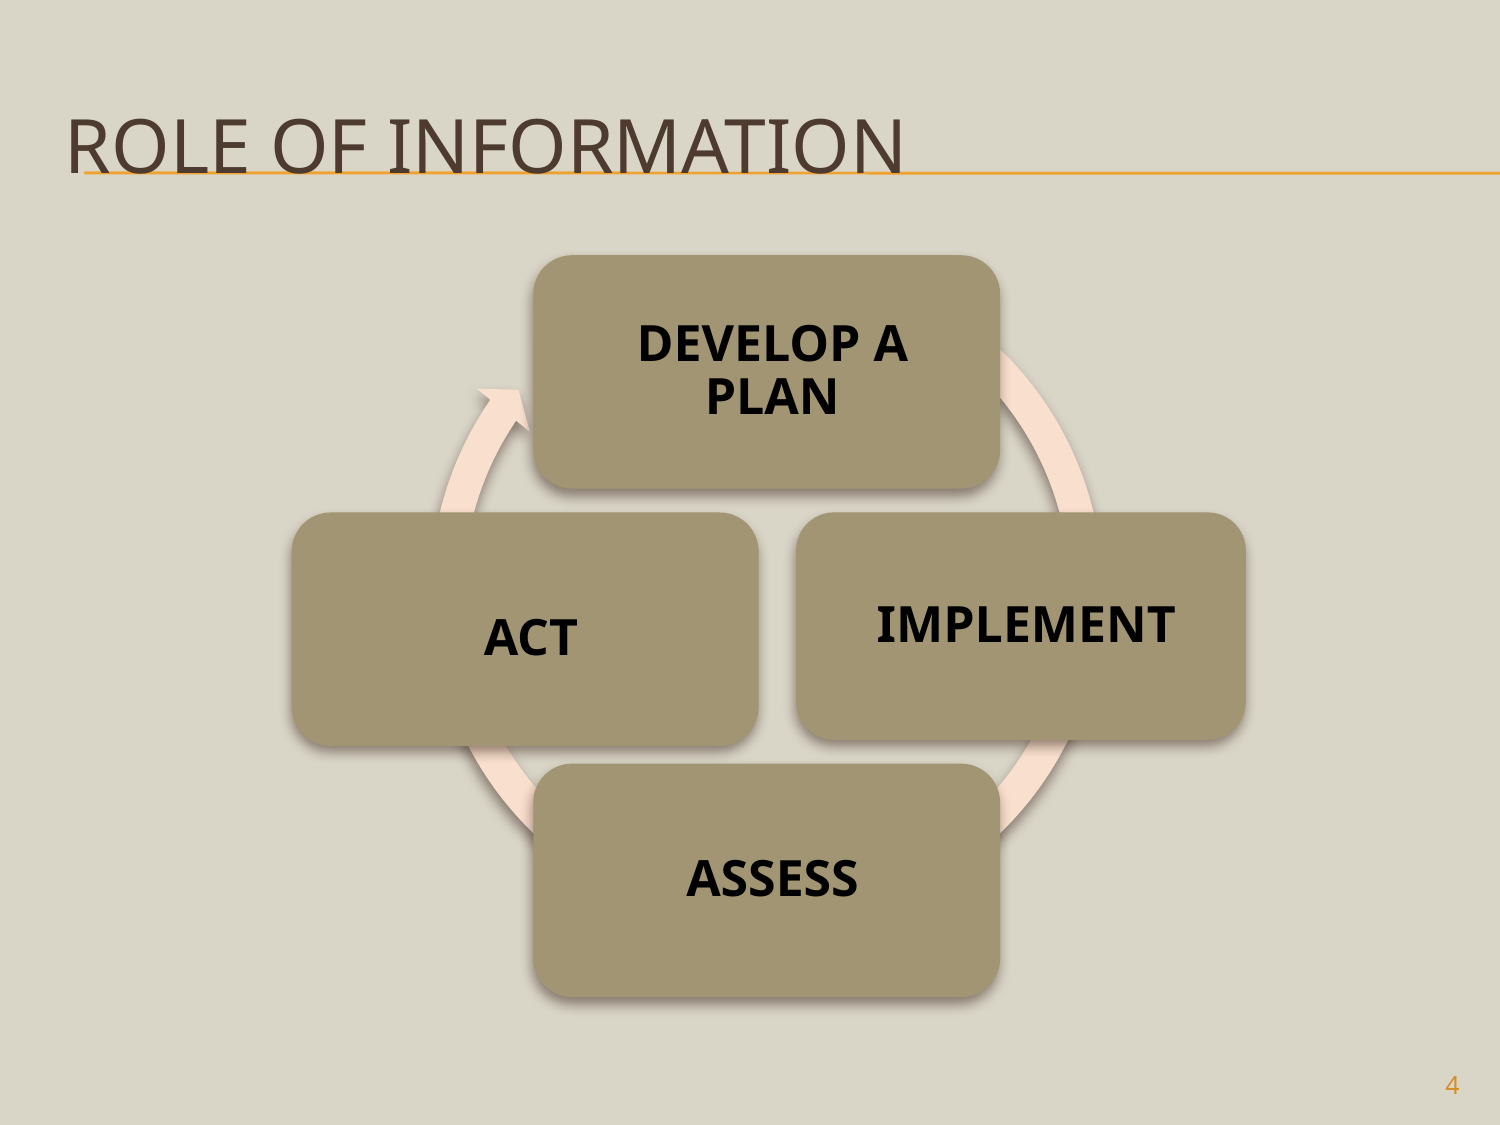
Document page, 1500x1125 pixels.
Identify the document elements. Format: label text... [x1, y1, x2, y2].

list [49, 254, 1476, 998]
slide_number 4 [1350, 1061, 1475, 1103]
title ROLE OF INFORMATION [50, 75, 1475, 213]
